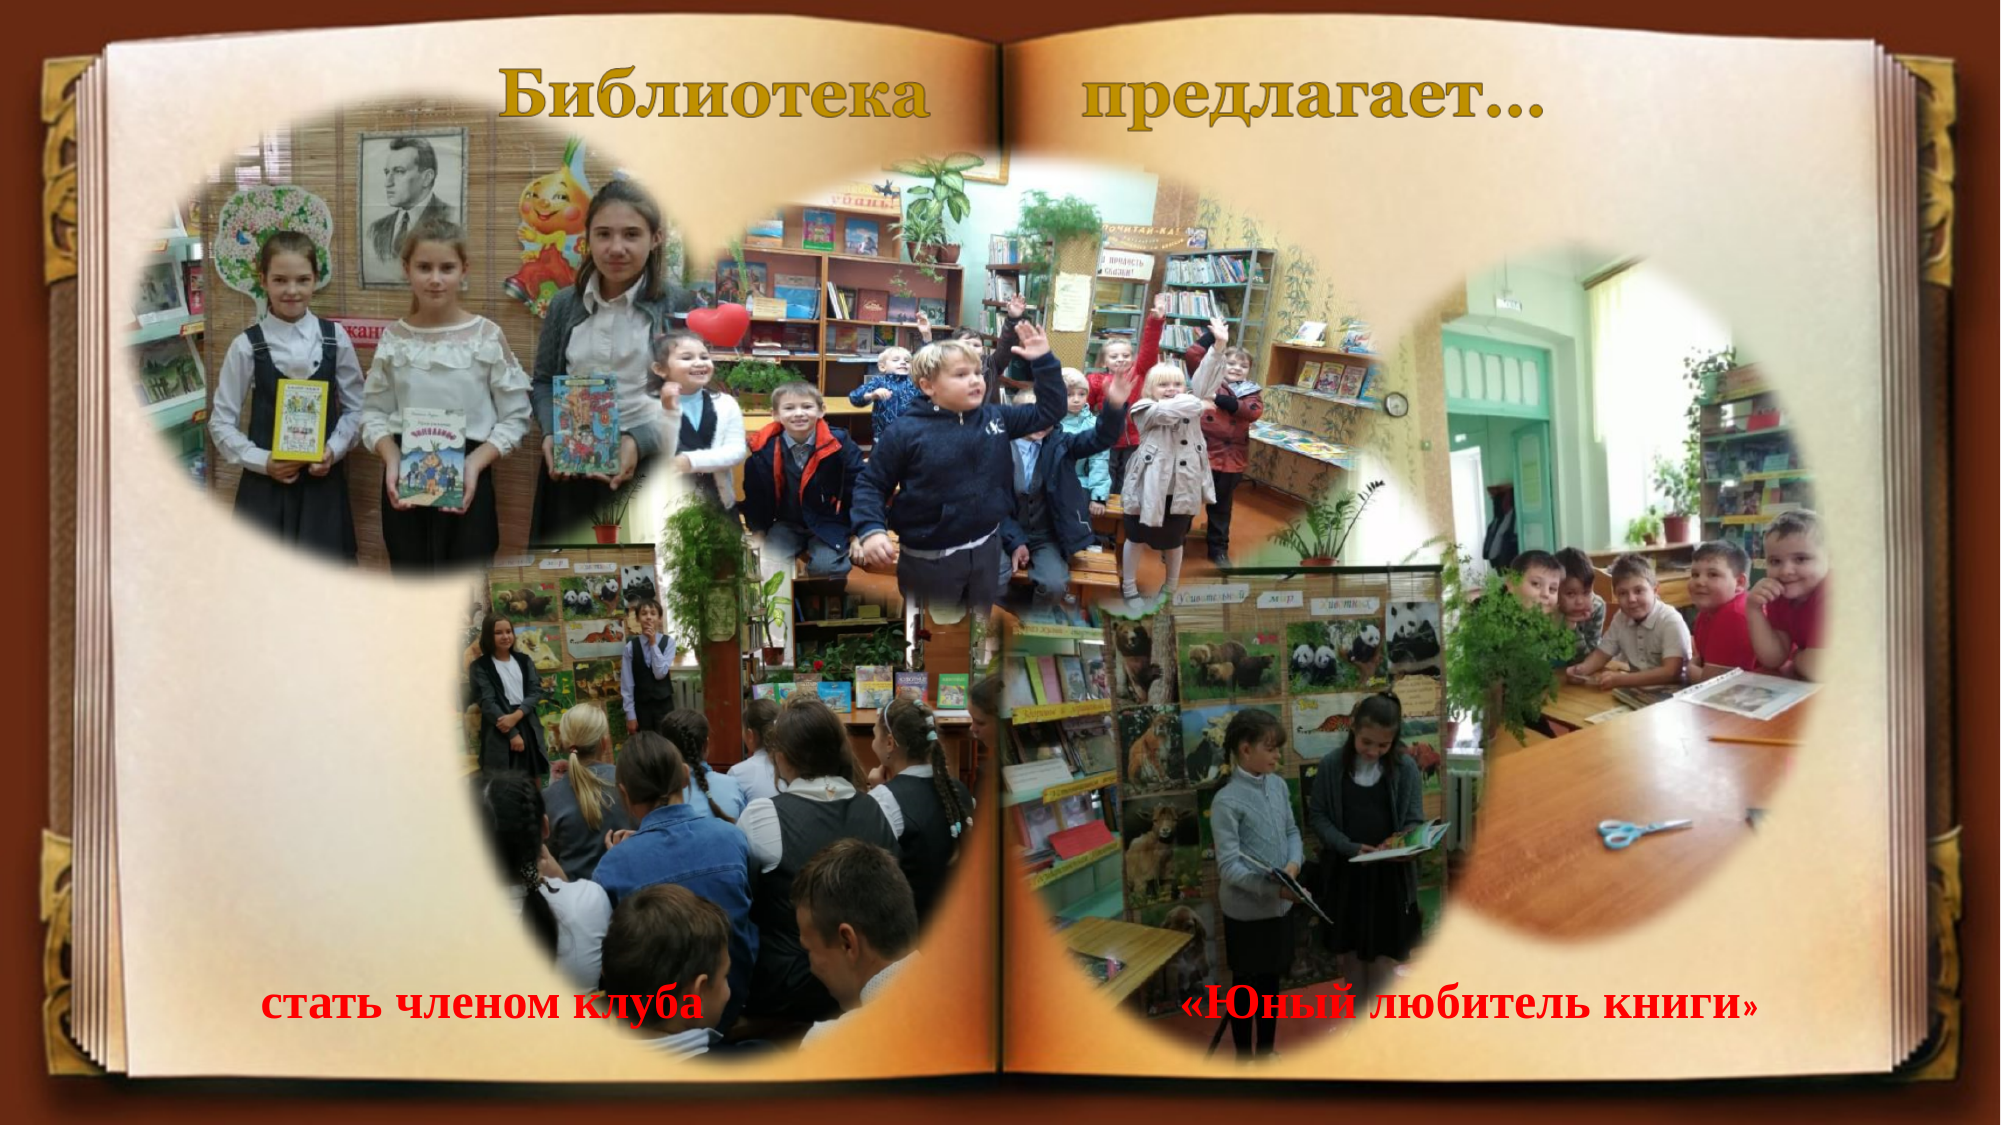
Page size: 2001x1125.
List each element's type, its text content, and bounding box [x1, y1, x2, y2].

text_box стать членом клуба «Юный любитель книги» [1508, 962, 1842, 1037]
text_box стать членом клуба «Юный любитель книги» [180, 961, 443, 1037]
picture [0, 0, 2001, 1125]
